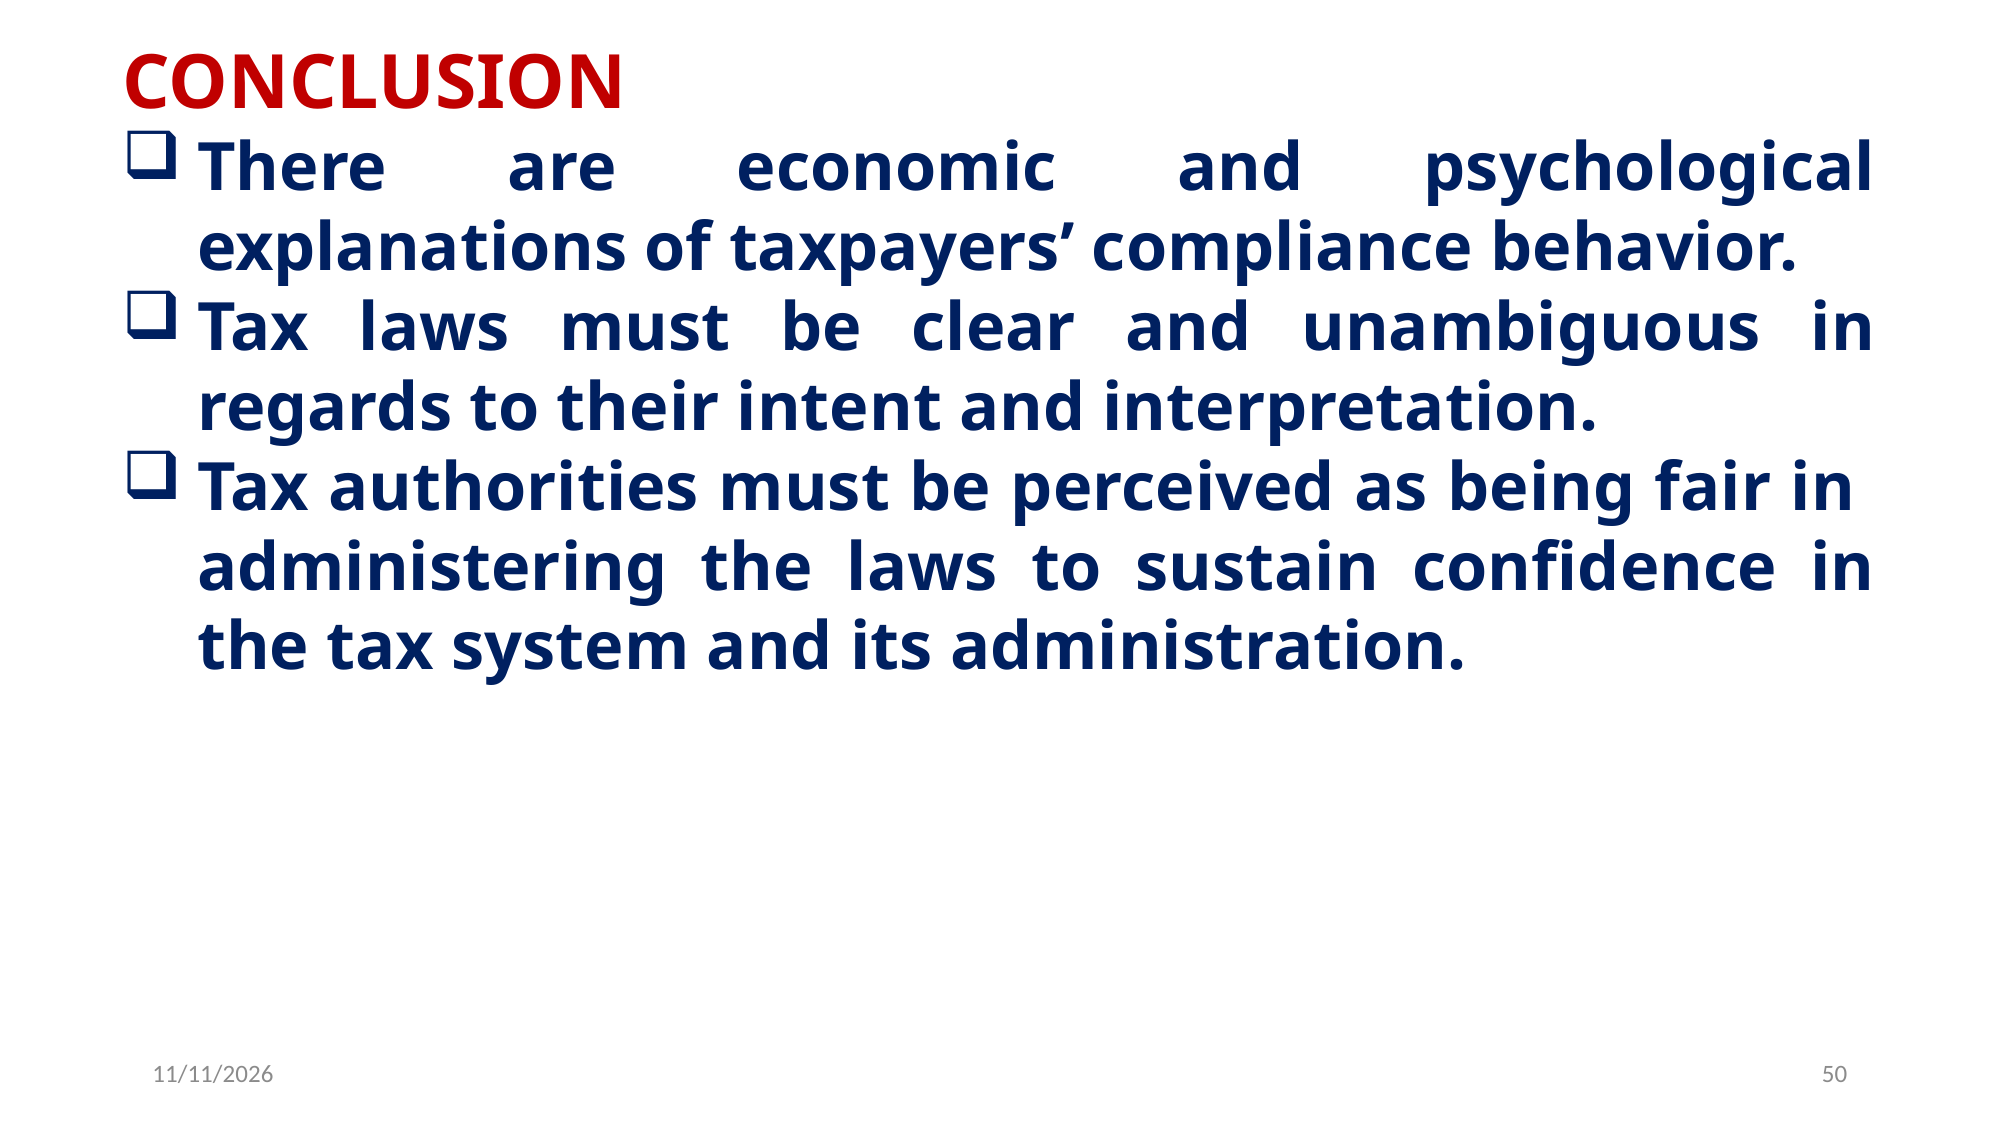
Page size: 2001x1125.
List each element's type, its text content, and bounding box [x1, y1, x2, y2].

text_box CONCLUSION There are economic and psychological explanations of taxpayers’ compliance behavior. Tax laws must be clear and unambiguous in regards to their intent and interpretation. Tax authorities must be perceived as being fair in administering the laws to sustain confidence in the tax system and its administration. [107, 26, 1891, 691]
slide_number 50 [1412, 1042, 1863, 1103]
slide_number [137, 1042, 588, 1103]
